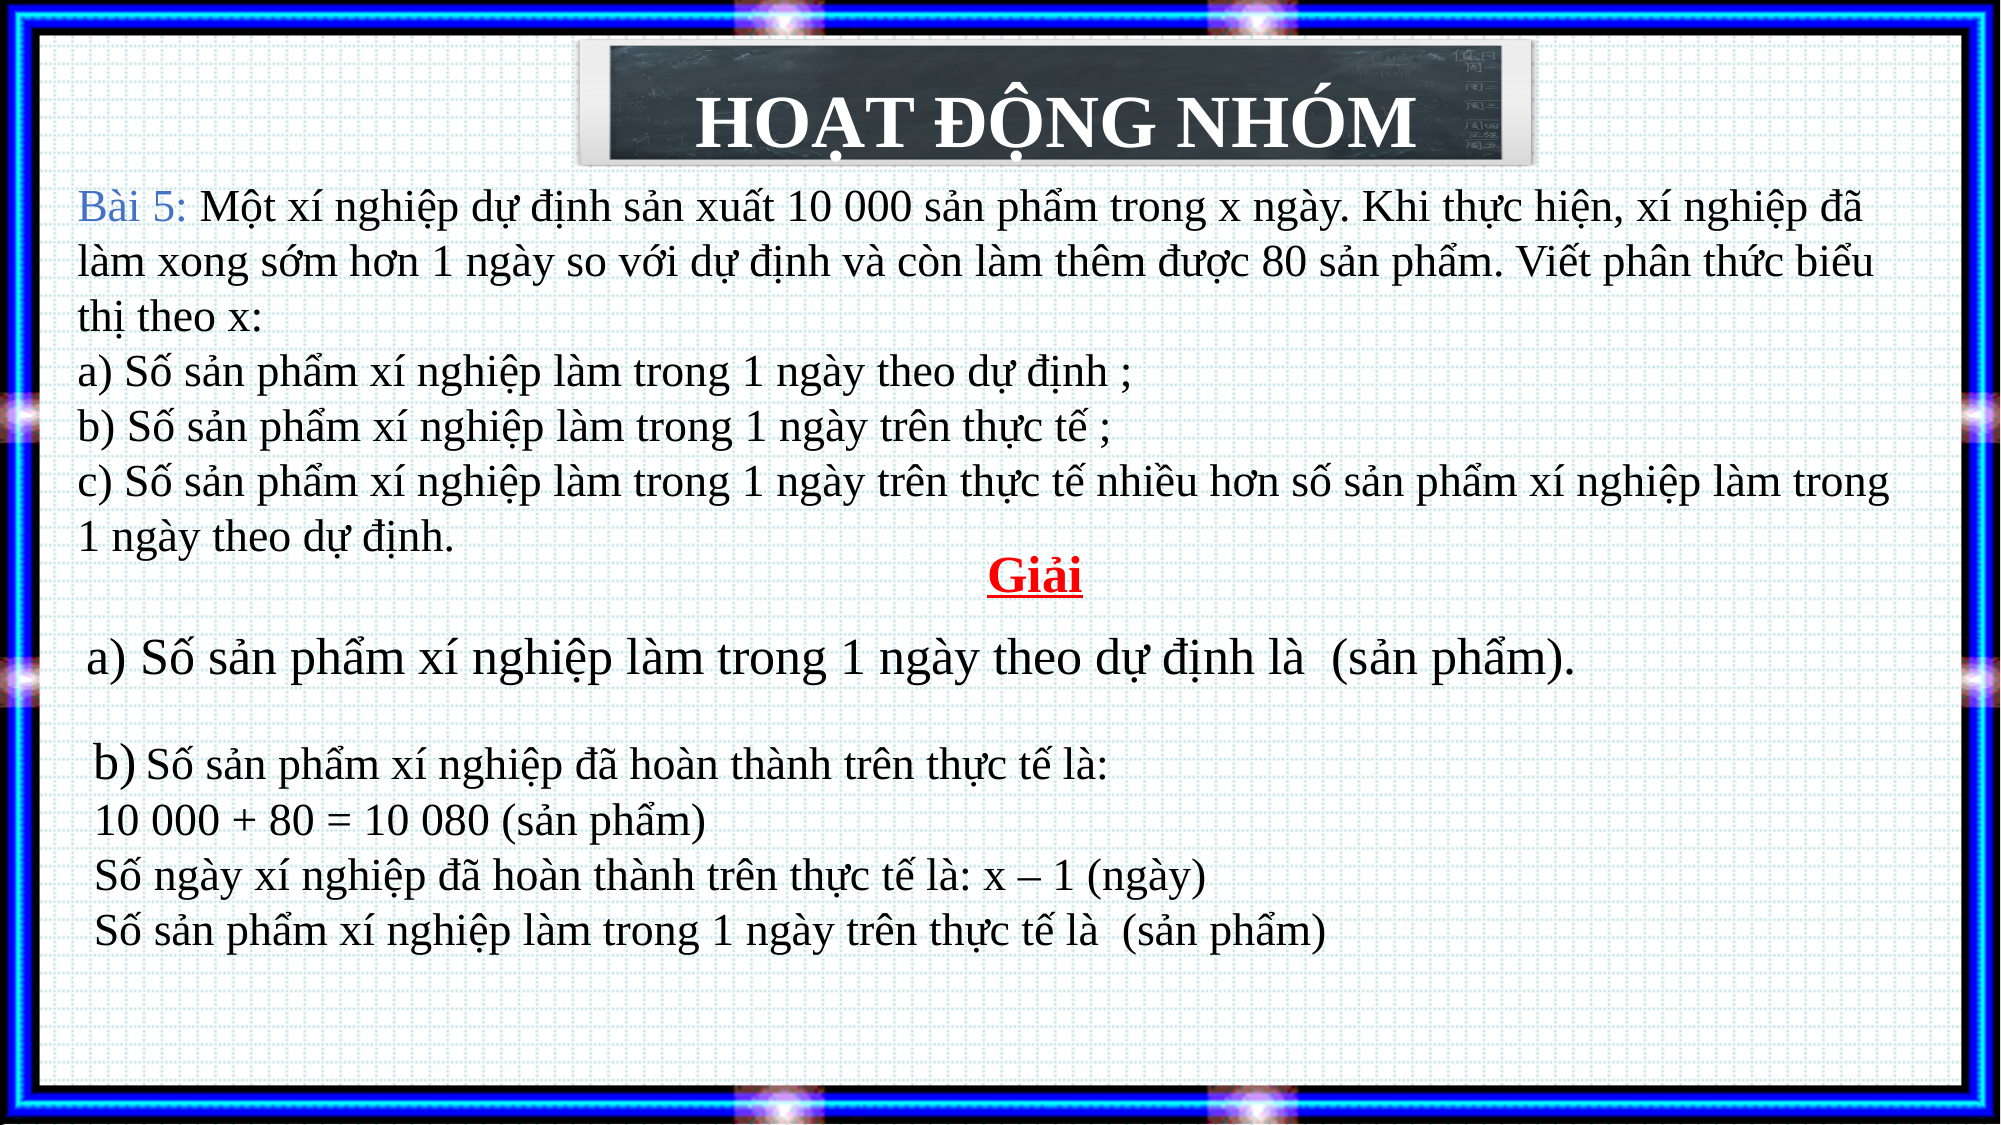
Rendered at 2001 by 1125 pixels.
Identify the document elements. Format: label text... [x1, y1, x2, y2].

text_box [570, 37, 1544, 171]
picture [0, 0, 2001, 1125]
text_box Giải [972, 532, 1142, 610]
text_box Bài 5: Một xí nghiệp dự định sản xuất 10 000 sản phẩm trong x ngày. Khi thực hiện, xí nghiệp đã làm xong sớm hơn 1 ngày so với dự định và còn làm thêm được 80 sản phẩm. Viết phân thức biểu thị theo x: a) Số sản phẩm xí nghiệp làm trong 1 ngày theo dự định ; b) Số sản phẩm xí nghiệp làm trong 1 ngày trên thực tế ; c) Số sản phẩm xí nghiệp làm trong 1 ngày trên thực tế nhiều hơn số sản phẩm xí nghiệp làm trong 1 ngày theo dự định. [62, 167, 1939, 568]
